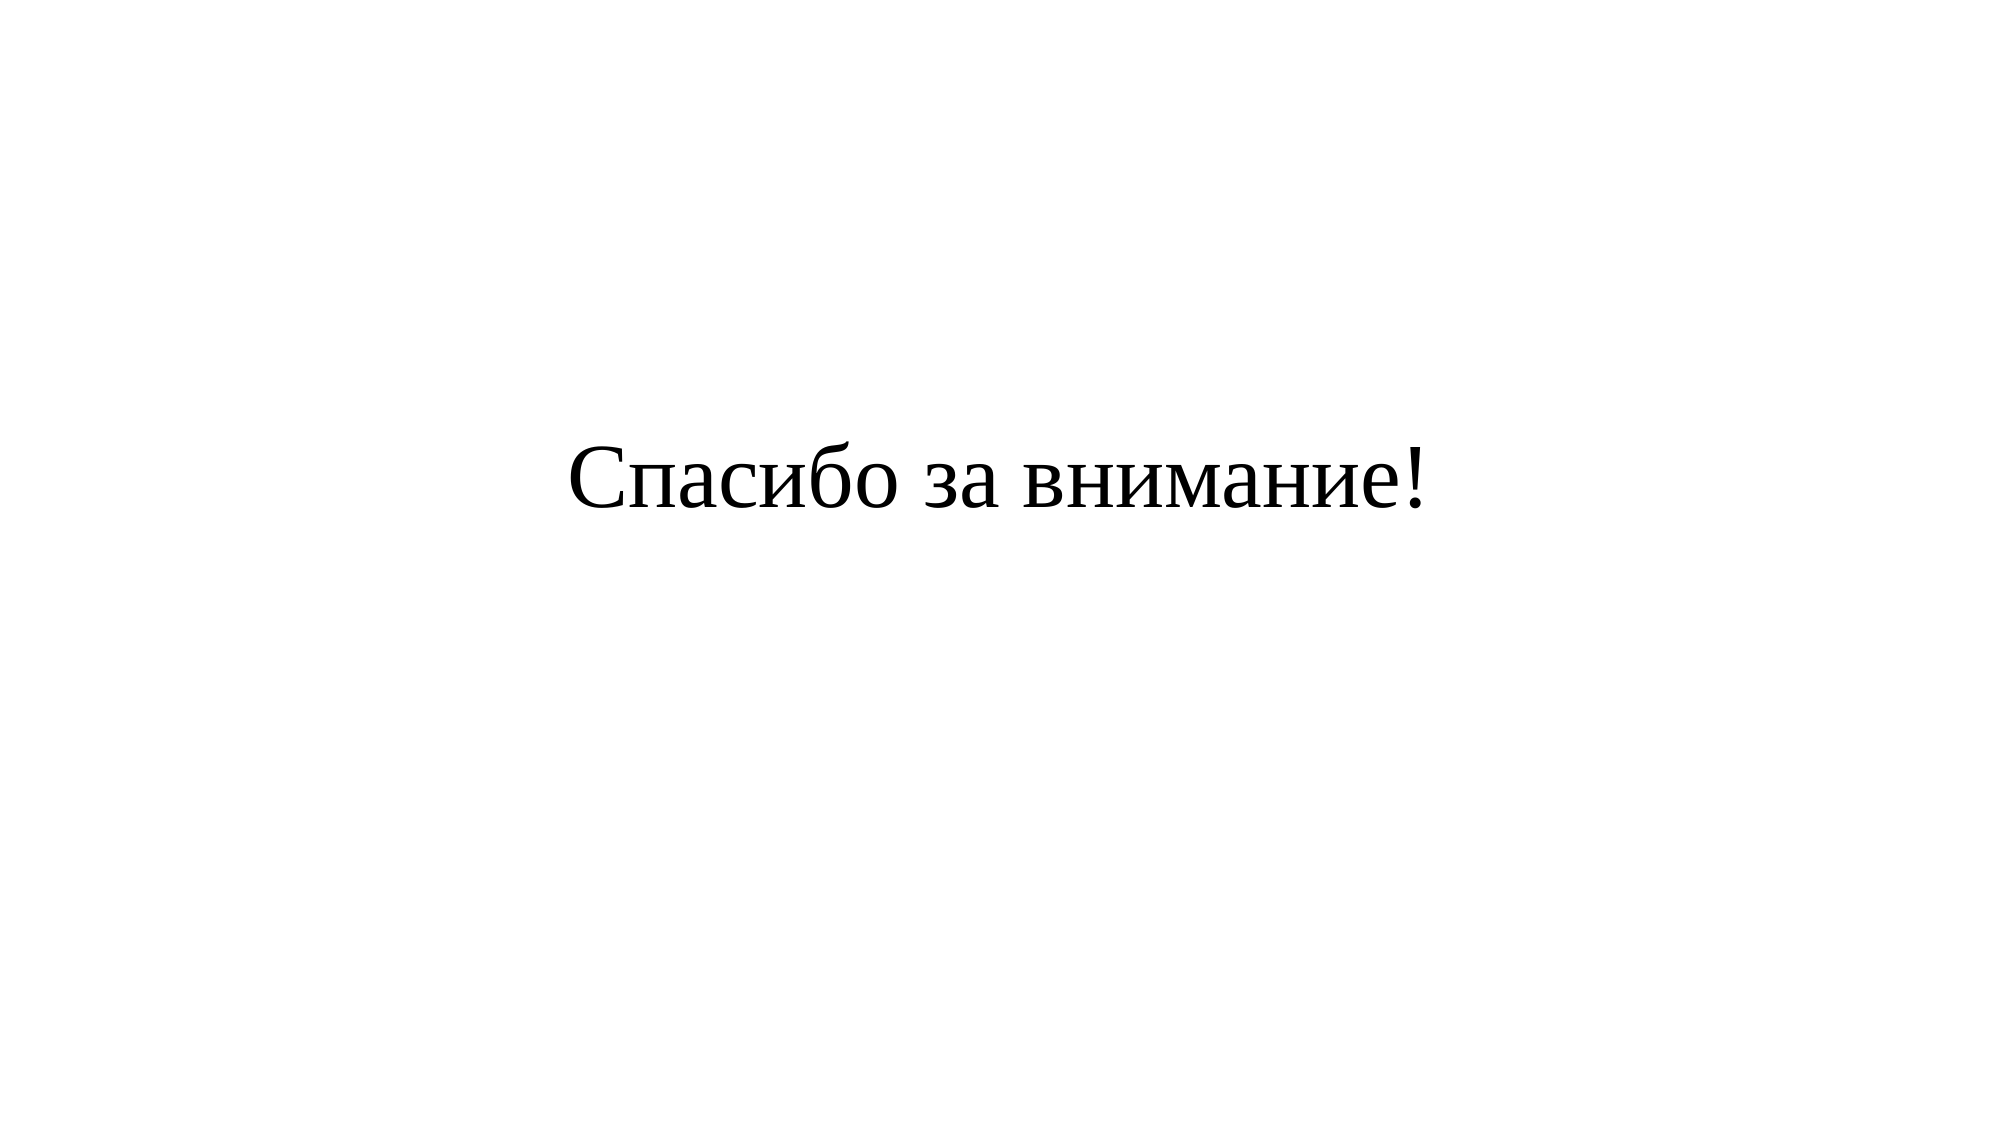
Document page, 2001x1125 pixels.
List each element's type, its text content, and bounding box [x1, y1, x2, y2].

title Спасибо за внимание! [137, 59, 1863, 896]
